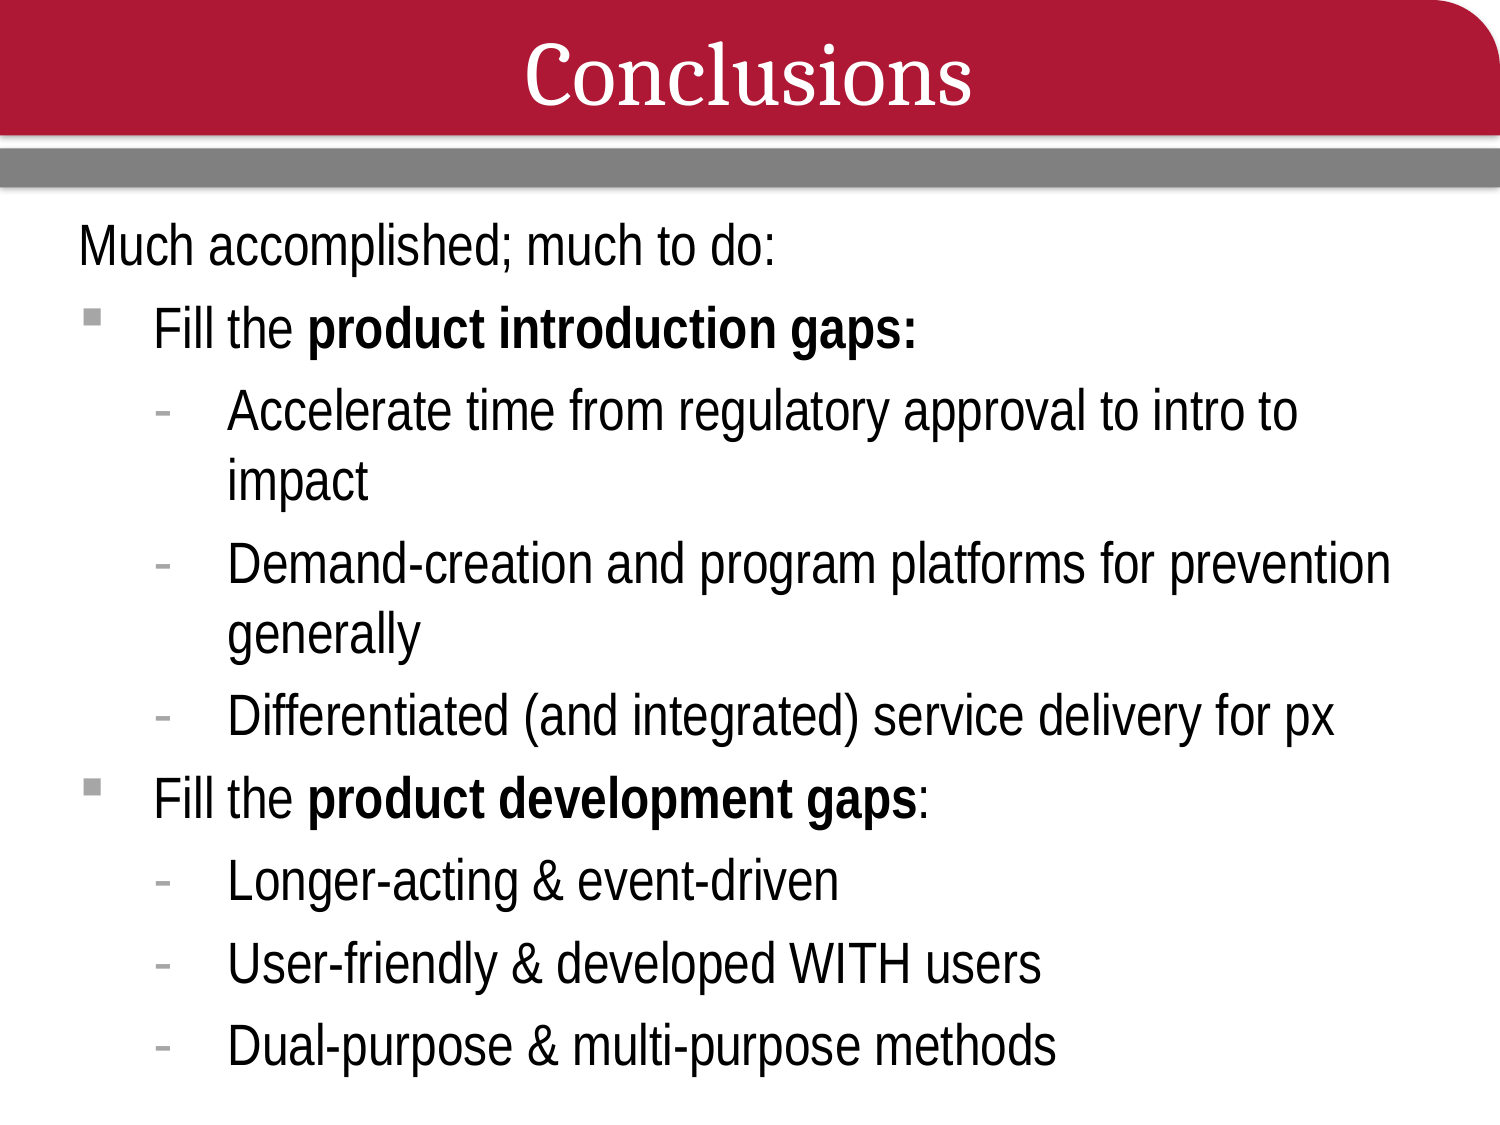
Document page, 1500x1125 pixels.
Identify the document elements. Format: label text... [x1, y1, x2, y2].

text_box Much accomplished; much to do: Fill the product introduction gaps: Accelerate time from regulatory approval to intro to impact Demand-creation and program platforms for prevention generally Differentiated (and integrated) service delivery for px Fill the product development gaps: Longer-acting & event-driven User-friendly & developed WITH users Dual-purpose & multi-purpose methods [62, 199, 1463, 1100]
title Conclusions [0, 0, 1500, 138]
